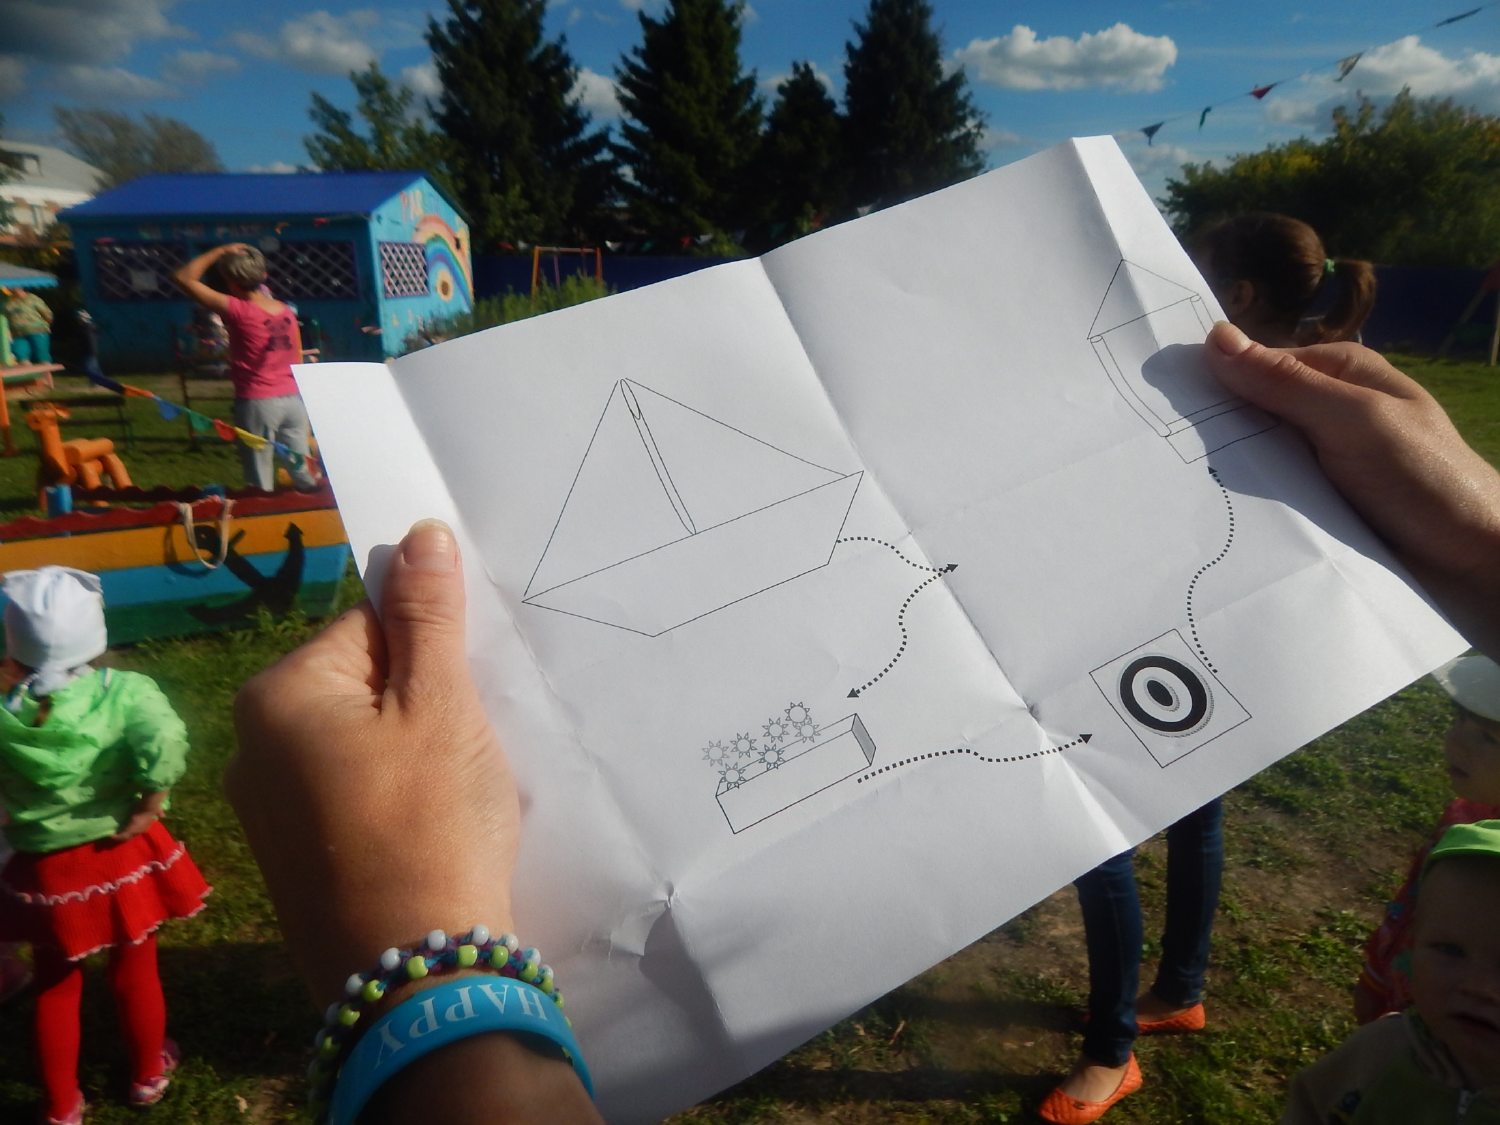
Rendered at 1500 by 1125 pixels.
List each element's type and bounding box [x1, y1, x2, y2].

list [0, 0, 1500, 1125]
